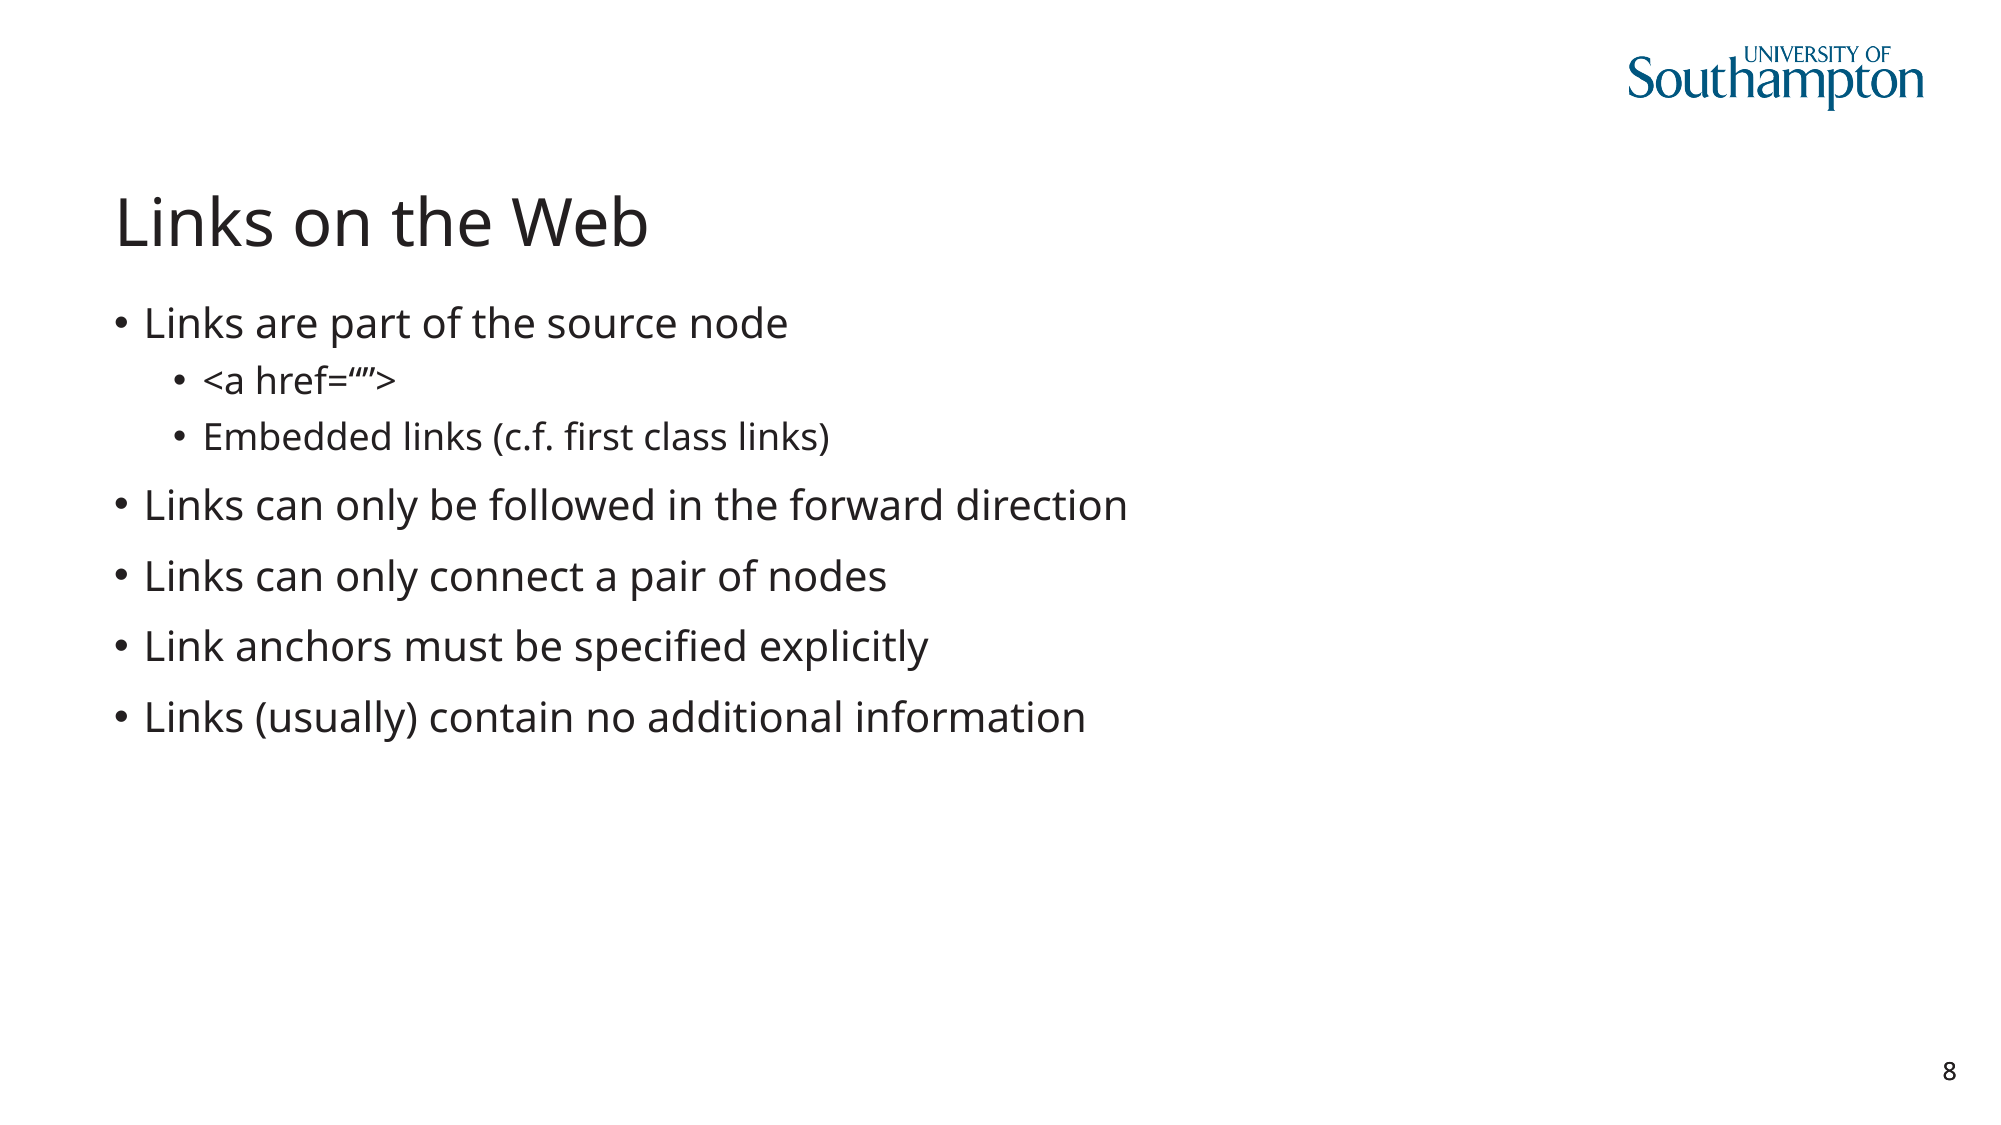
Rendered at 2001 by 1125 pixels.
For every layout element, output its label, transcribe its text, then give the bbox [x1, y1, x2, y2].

picture [1629, 46, 1924, 111]
picture [1629, 71, 1648, 95]
title Links on the Web [102, 113, 1898, 268]
picture [1869, 48, 1877, 60]
list Links are part of the source node <a href=“”> Embedded links (c.f. first class links) Links can only be followed in the forward direction Links can only connect a pair of nodes Link anchors must be specified explicitly Links (usually) contain no additional information [102, 290, 1898, 1024]
slide_number 8 [1897, 1046, 1969, 1094]
